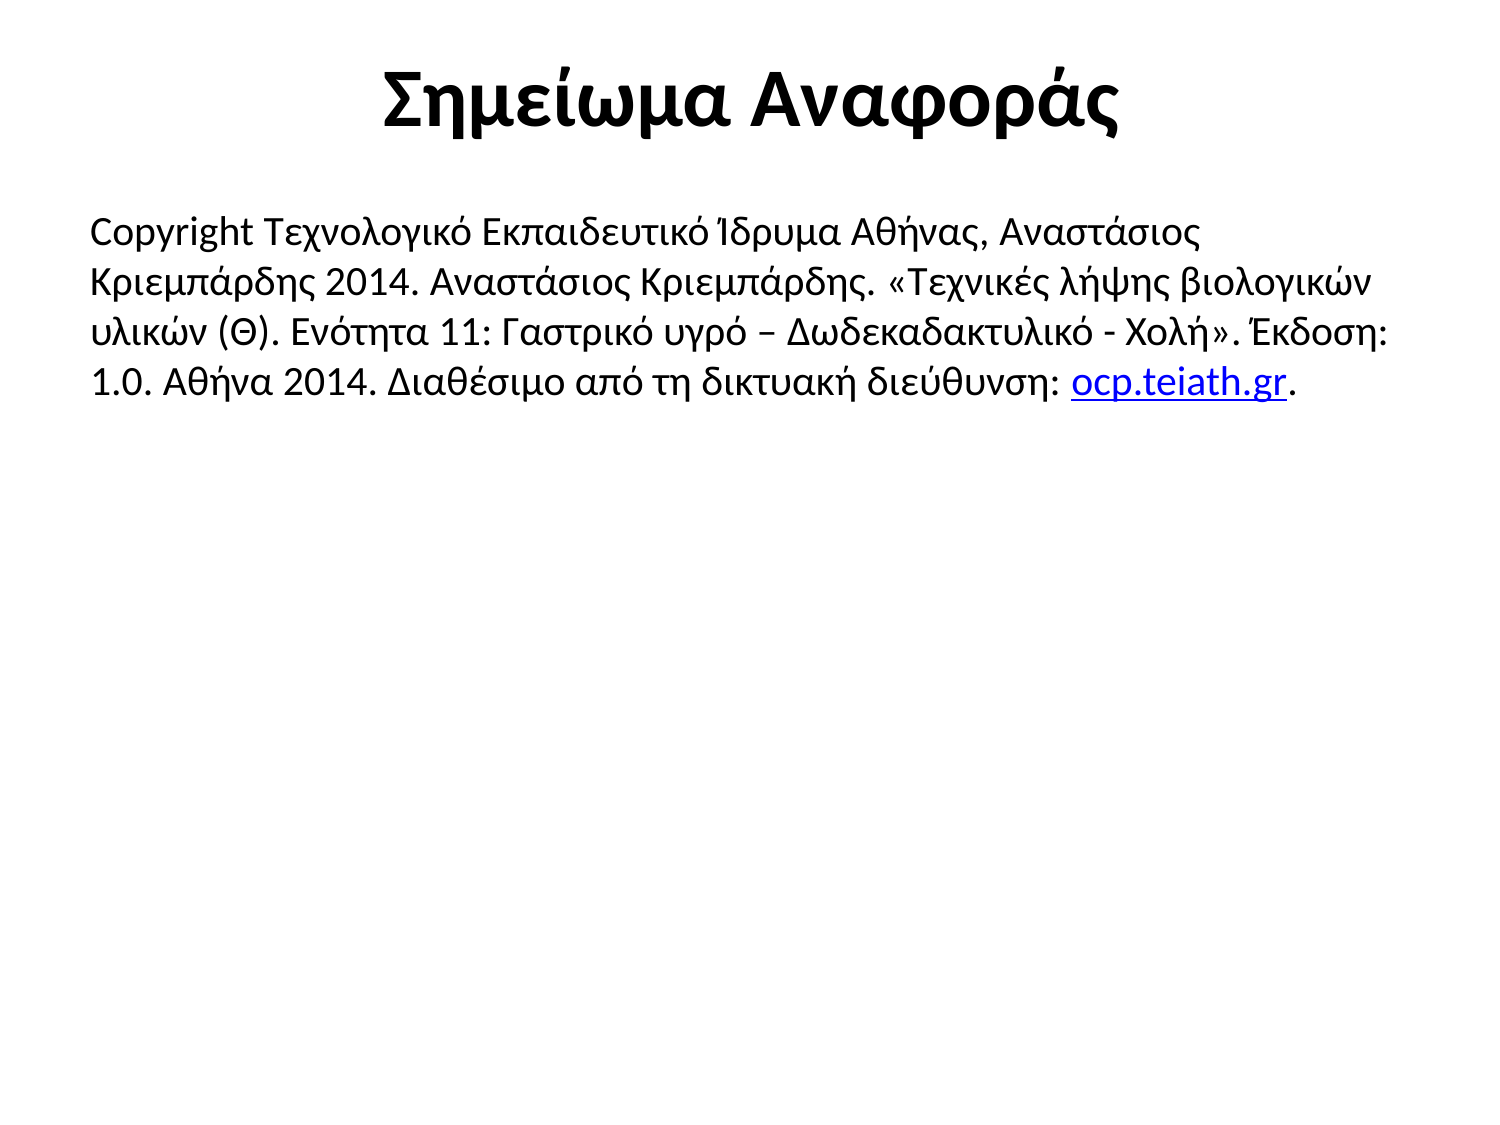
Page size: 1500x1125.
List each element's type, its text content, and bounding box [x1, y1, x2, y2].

list Copyright Τεχνολογικό Εκπαιδευτικό Ίδρυμα Αθήνας, Αναστάσιος Κριεμπάρδης 2014. Αναστάσιος Κριεμπάρδης. «Τεχνικές λήψης βιολογικών υλικών (Θ). Ενότητα 11: Γαστρικό υγρό – Δωδεκαδακτυλικό - Χολή». Έκδοση: 1.0. Αθήνα 2014. Διαθέσιμο από τη δικτυακή διεύθυνση: ocp.teiath.gr. [75, 196, 1425, 1024]
title Σημείωμα Αναφοράς [76, 19, 1427, 169]
